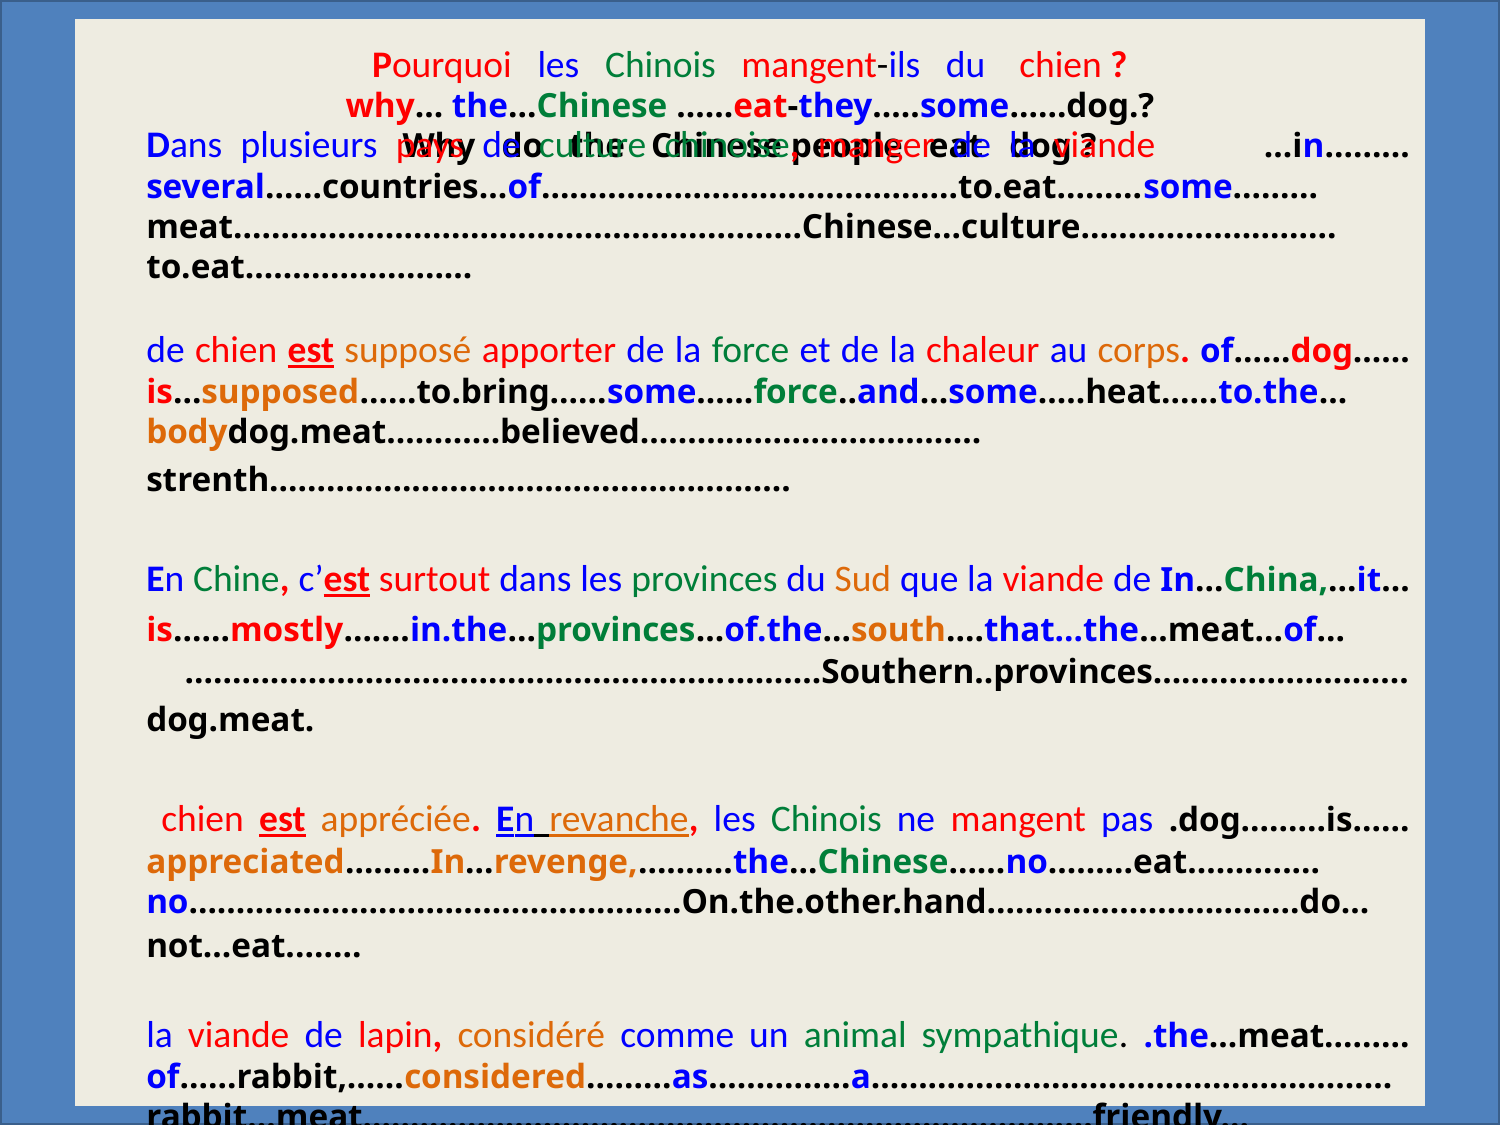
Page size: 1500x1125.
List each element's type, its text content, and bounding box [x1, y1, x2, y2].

list Dans plusieurs pays de culture chinoise, manger de la viande …in………several……countries…of……..………………………………to.eat………some………meat……………………………………………………Chinese…culture………………………to.eat…………………… de chien est supposé apporter de la force et de la chaleur au corps. of……dog……is…supposed……to.bring……some……force..and…some..…heat……to.the…bodydog.meat…………believed………………………………strenth………………………………………………. En Chine, c’est surtout dans les provinces du Sud que la viande de In…China,…it…is……mostly…….in.the…provinces…of.the…south….that…the…meat…of… ………………………………………………….………Southern..provinces………………………dog.meat. chien est appréciée. En revanche, les Chinois ne mangent pas .dog………is……appreciated…...…In…revenge,…….…the…Chinese……no………eat………..…no……………………….……………………On.the.other.hand……………………………do…not…eat..…… la viande de lapin, considéré comme un animal sympathique. .the…meat………of……rabbit,……considered………as……………a……………………………………….………rabbit…meat………………………………………………………………..…friendly…animal…… [75, 184, 1425, 1106]
title Pourquoi les Chinois mangent-ils du chien ? why… the…Chinese ……eat-they..…some……dog.? Why do the Chinese people eat dog ? [75, 19, 1425, 184]
text_box [0, 0, 1500, 1125]
